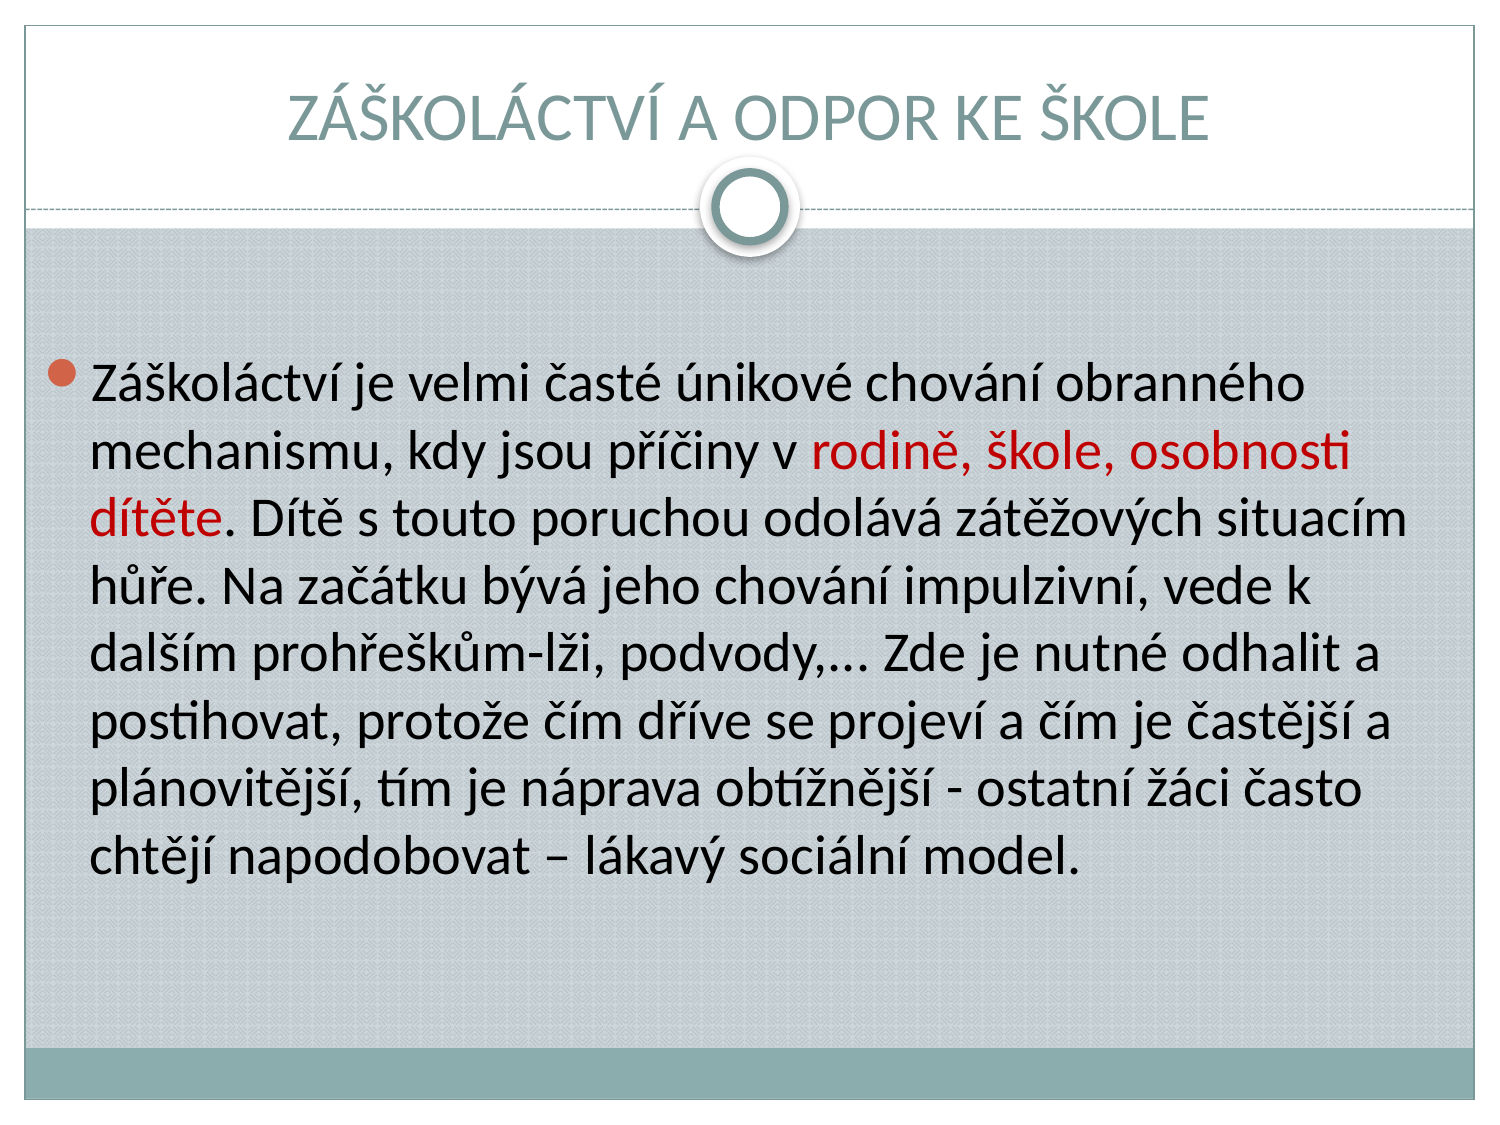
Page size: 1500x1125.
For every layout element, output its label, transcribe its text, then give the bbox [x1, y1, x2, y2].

title ZÁŠKOLÁCTVÍ A ODPOR KE ŠKOLE [49, 37, 1450, 162]
list Záškoláctví je velmi časté únikové chování obranného mechanismu, kdy jsou příčiny v rodině, škole, osobnosti dítěte. Dítě s touto poruchou odolává zátěžových situacím hůře. Na začátku bývá jeho chování impulzivní, vede k dalším prohřeškům-lži, podvody,... Zde je nutné odhalit a postihovat, protože čím dříve se projeví a čím je častější a plánovitější, tím je náprava obtížnější - ostatní žáci často chtějí napodobovat – lákavý sociální model. [29, 338, 1471, 1083]
